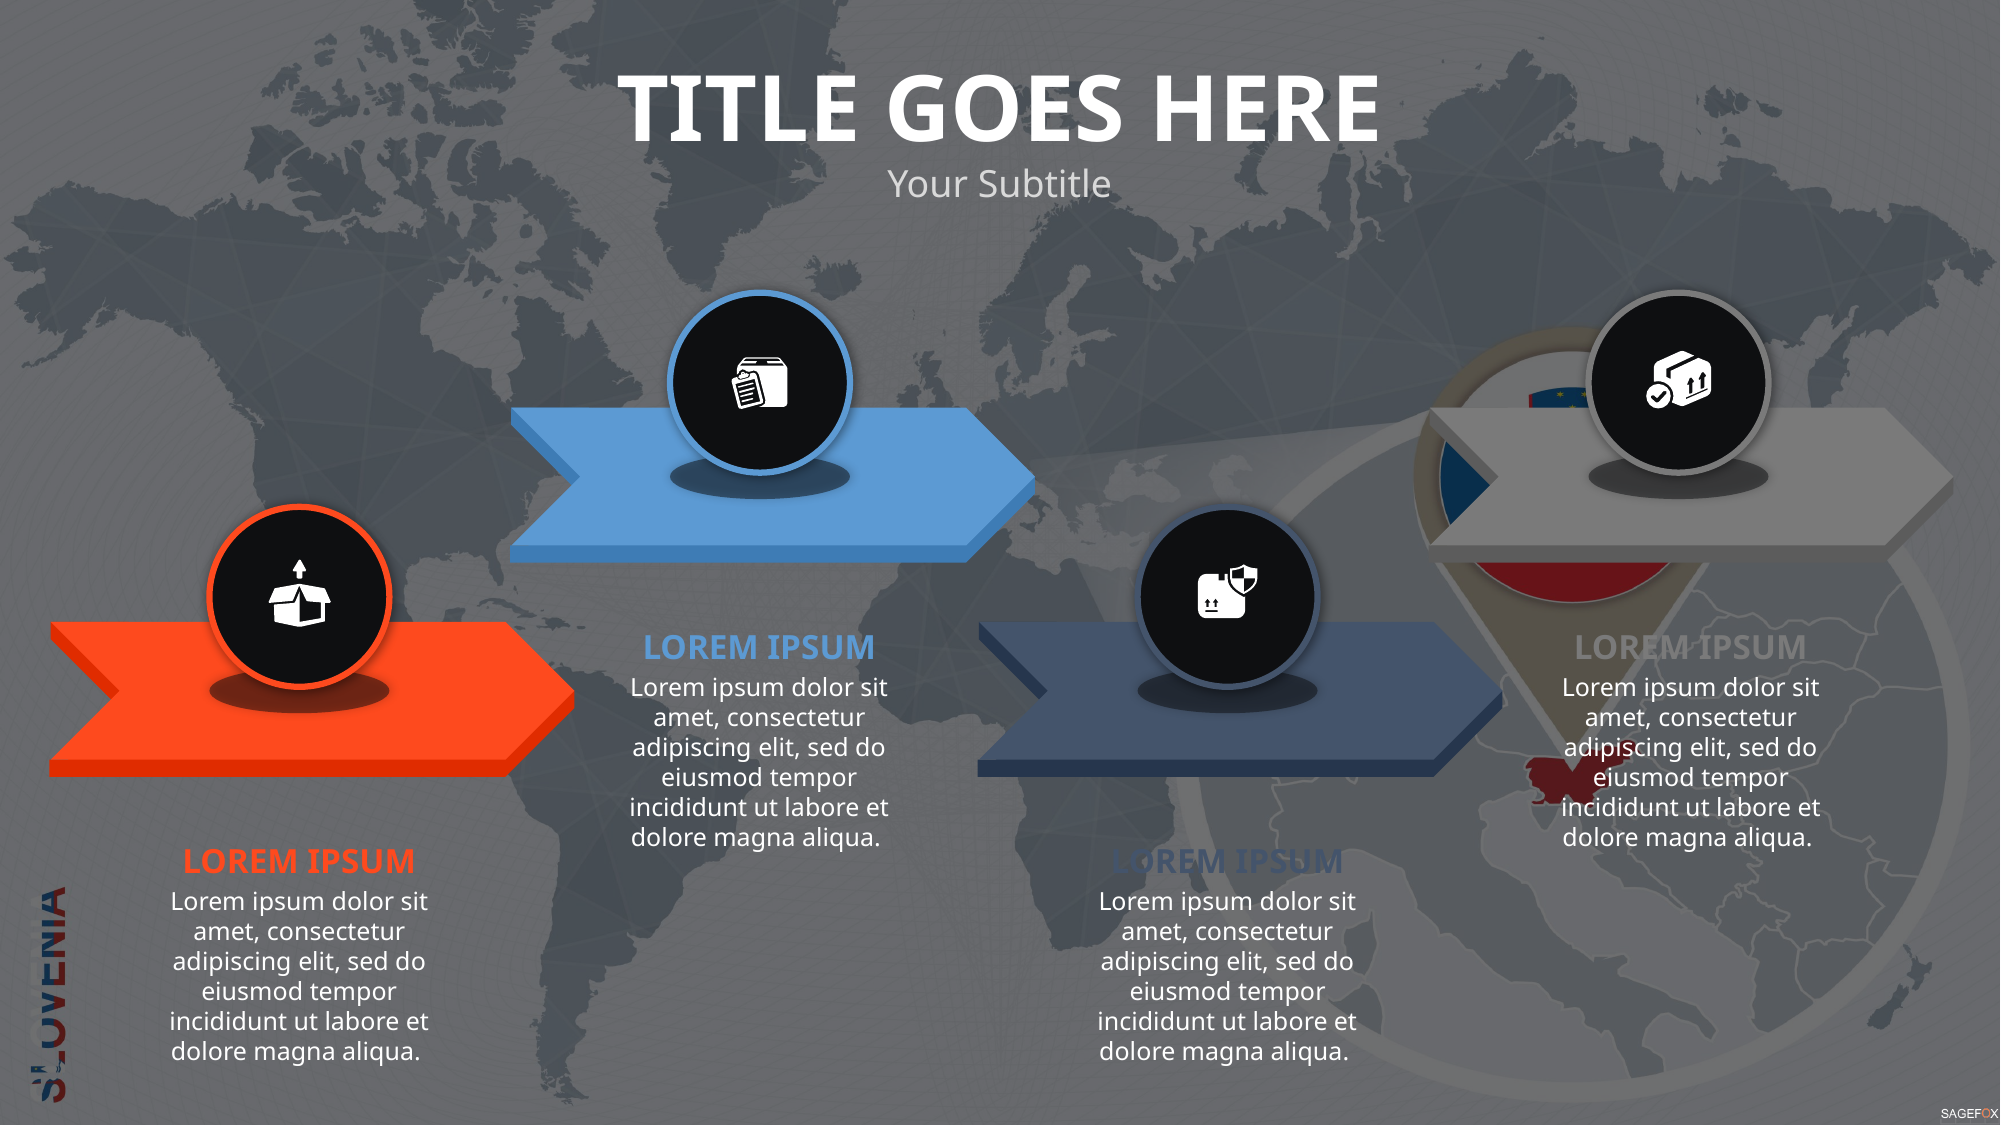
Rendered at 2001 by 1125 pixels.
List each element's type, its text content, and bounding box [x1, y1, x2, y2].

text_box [977, 621, 1503, 777]
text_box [669, 292, 850, 499]
text_box LOREM IPSUM Lorem ipsum dolor sit amet, consectetur adipiscing elit, sed do eiusmod tempor incididunt ut labore et dolore magna aliqua. [586, 619, 932, 859]
text_box LOREM IPSUM Lorem ipsum dolor sit amet, consectetur adipiscing elit, sed do eiusmod tempor incididunt ut labore et dolore magna aliqua. [126, 833, 472, 1073]
picture [0, 0, 2001, 1125]
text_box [1428, 407, 1954, 563]
text_box LOREM IPSUM Lorem ipsum dolor sit amet, consectetur adipiscing elit, sed do eiusmod tempor incididunt ut labore et dolore magna aliqua. [1518, 618, 1864, 859]
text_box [509, 407, 1035, 563]
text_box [1588, 292, 1769, 499]
text_box LOREM IPSUM Lorem ipsum dolor sit amet, consectetur adipiscing elit, sed do eiusmod tempor incididunt ut labore et dolore magna aliqua. [1055, 833, 1401, 1073]
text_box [209, 506, 390, 714]
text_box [1137, 506, 1318, 714]
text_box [49, 621, 575, 777]
text_box TITLE GOES HERE Your Subtitle [548, 42, 1452, 212]
